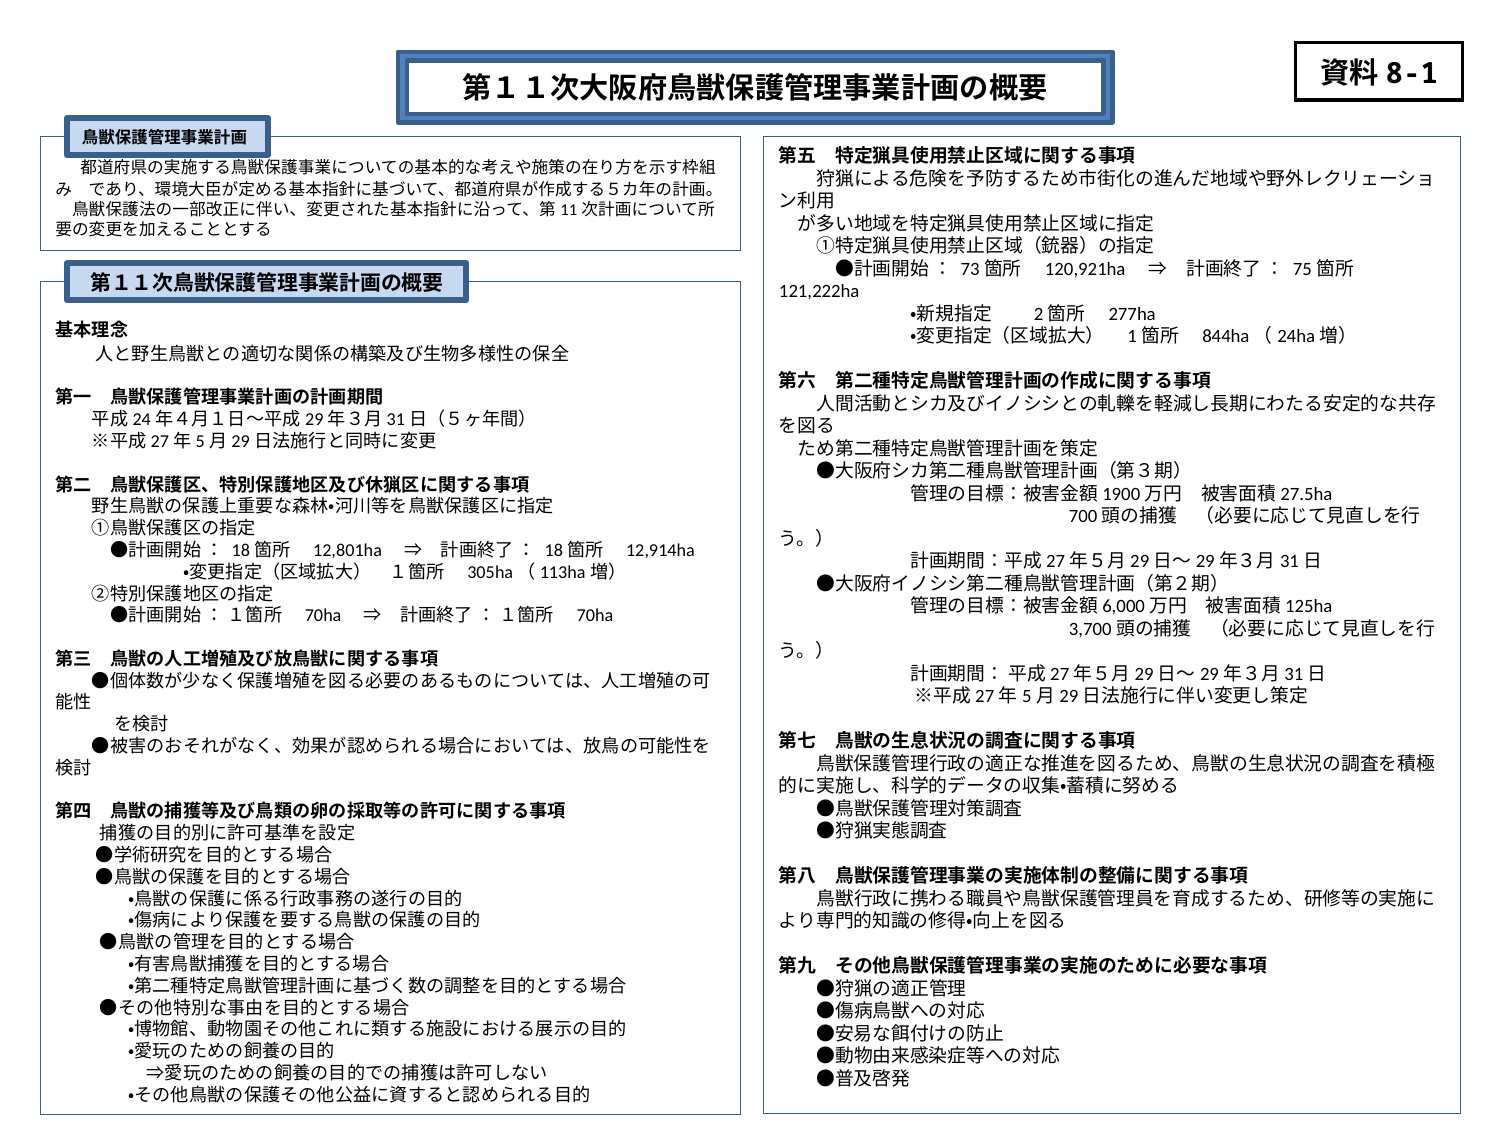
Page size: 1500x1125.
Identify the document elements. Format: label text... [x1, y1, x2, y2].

text_box 鳥獣保護管理事業計画 [66, 118, 268, 156]
text_box 基本理念 人と野生鳥獣との適切な関係の構築及び生物多様性の保全 第一 鳥獣保護管理事業計画の計画期間 平成24年４月１日～平成29年３月31日（５ヶ年間） ※平成27年5月29日法施行と同時に変更 第二 鳥獣保護区、特別保護地区及び休猟区に関する事項 野生鳥獣の保護上重要な森林・河川等を鳥獣保護区に指定 ①鳥獣保護区の指定 ●計画開始 ： 18箇所 12,801ha ⇒ 計画終了 ： 18箇所 12,914ha ・変更指定（区域拡大） １箇所 305ha（113ha増） ②特別保護地区の指定 ●計画開始 ： １箇所 70ha ⇒ 計画終了 ： １箇所 70ha 第三 鳥獣の人工増殖及び放鳥獣に関する事項 ●個体数が少なく保護増殖を図る必要のあるものについては、人工増殖の可能性 を検討 ●被害のおそれがなく、効果が認められる場合においては、放鳥の可能性を検討 第四 鳥獣の捕獲等及び鳥類の卵の採取等の許可に関する事項 捕獲の目的別に許可基準を設定 ●学術研究を目的とする場合 ●鳥獣の保護を目的とする場合 ・鳥獣の保護に係る行政事務の遂行の目的 ・傷病により保護を要する鳥獣の保護の目的 ●鳥獣の管理を目的とする場合 ・有害鳥獣捕獲を目的とする場合 ・第二種特定鳥獣管理計画に基づく数の調整を目的とする場合 ●その他特別な事由を目的とする場合 ・博物館、動物園その他これに類する施設における展示の目的 ・愛玩のための飼養の目的 ⇒愛玩のための飼養の目的での捕獲は許可しない ・その他鳥獣の保護その他公益に資すると認められる目的 [40, 281, 741, 1115]
text_box 第１１次大阪府鳥獣保護管理事業計画の概要 [396, 50, 1115, 125]
title 都道府県の実施する鳥獣保護事業についての基本的な考えや施策の在り方を示す枠組み であり、環境大臣が定める基本指針に基づいて、都道府県が作成する５カ年の計画。 鳥獣保護法の一部改正に伴い、変更された基本指針に沿って、第11次計画について所要の変更を加えることとする [40, 136, 741, 251]
text_box 第五 特定猟具使用禁止区域に関する事項 狩猟による危険を予防するため市街化の進んだ地域や野外レクリェーション利用 が多い地域を特定猟具使用禁止区域に指定 ①特定猟具使用禁止区域（銃器）の指定 ●計画開始 ： 73箇所 120,921ha ⇒ 計画終了 ： 75箇所 121,222ha ・新規指定 2箇所 277ha ・変更指定（区域拡大） 1箇所 844ha（24ha増） 第六 第二種特定鳥獣管理計画の作成に関する事項 人間活動とシカ及びイノシシとの軋轢を軽減し長期にわたる安定的な共存を図る ため第二種特定鳥獣管理計画を策定 ●大阪府シカ第二種鳥獣管理計画（第３期） 管理の目標：被害金額1900万円 被害面積27.5ha 700頭の捕獲 （必要に応じて見直しを行う。） 計画期間：平成27年５月29日～29年３月31日 ●大阪府イノシシ第二種鳥獣管理計画（第２期） 管理の目標：被害金額6,000万円 被害面積125ha 3,700頭の捕獲 （必要に応じて見直しを行う。） 計画期間： 平成27年５月29日～29年３月31日 ※平成27年5月29日法施行に伴い変更し策定 第七 鳥獣の生息状況の調査に関する事項 鳥獣保護管理行政の適正な推進を図るため、鳥獣の生息状況の調査を積極的に実施し、科学的データの収集・蓄積に努める ●鳥獣保護管理対策調査 ●狩猟実態調査 第八 鳥獣保護管理事業の実施体制の整備に関する事項 鳥獣行政に携わる職員や鳥獣保護管理員を育成するため、研修等の実施により専門的知識の修得・向上を図る 第九 その他鳥獣保護管理事業の実施のために必要な事項 ●狩猟の適正管理 ●傷病鳥獣への対応 ●安易な餌付けの防止 ●動物由来感染症等への対応 ●普及啓発 [763, 136, 1461, 1114]
text_box 第１１次鳥獣保護管理事業計画の概要 [66, 263, 467, 301]
text_box 資料8-1 [1295, 42, 1463, 101]
